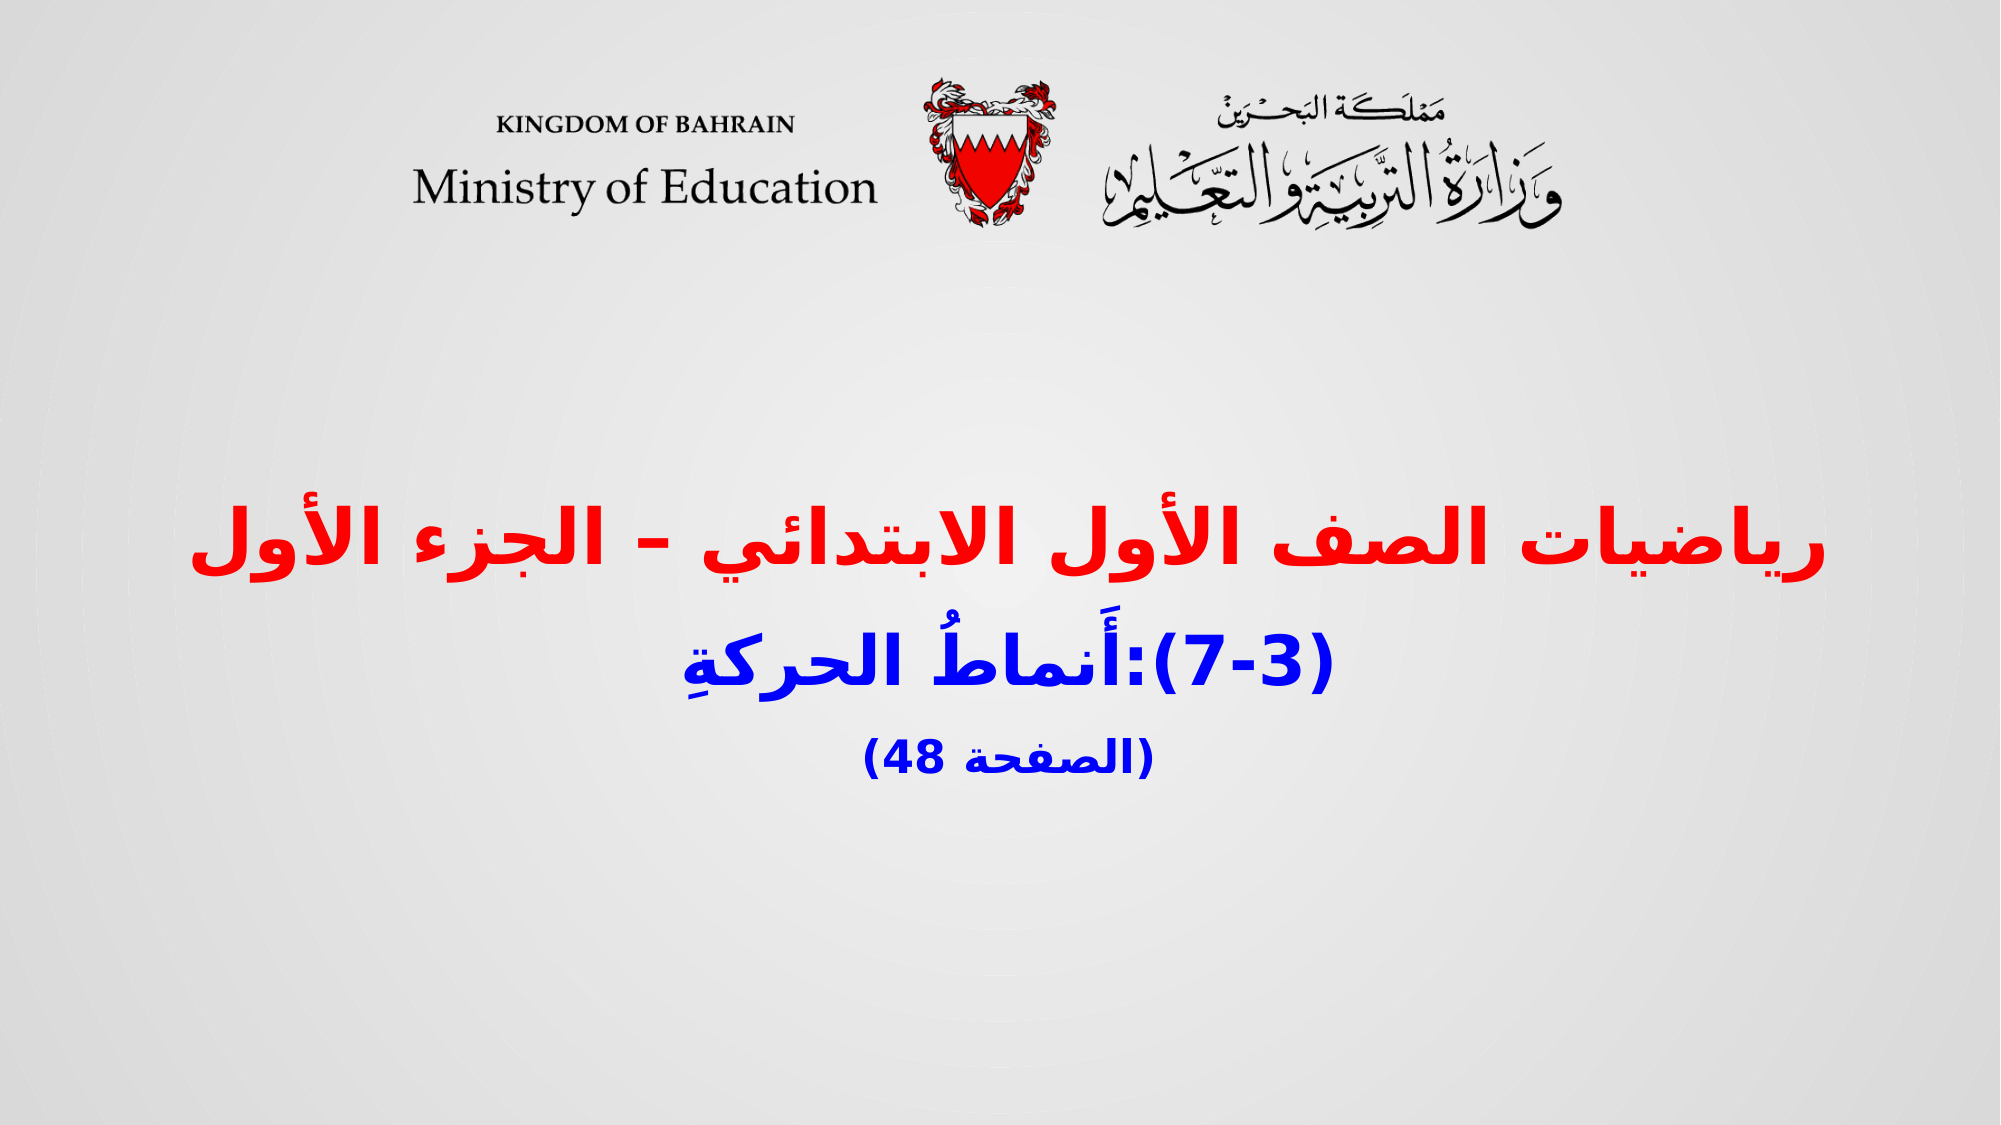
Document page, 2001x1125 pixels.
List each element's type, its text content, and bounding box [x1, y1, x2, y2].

picture [399, 62, 1575, 257]
title رياضيات الصف الأول الابتدائي – الجزء الأول (3-7):أَنماطُ الحركةِ (الصفحة 48) [169, 413, 1849, 865]
